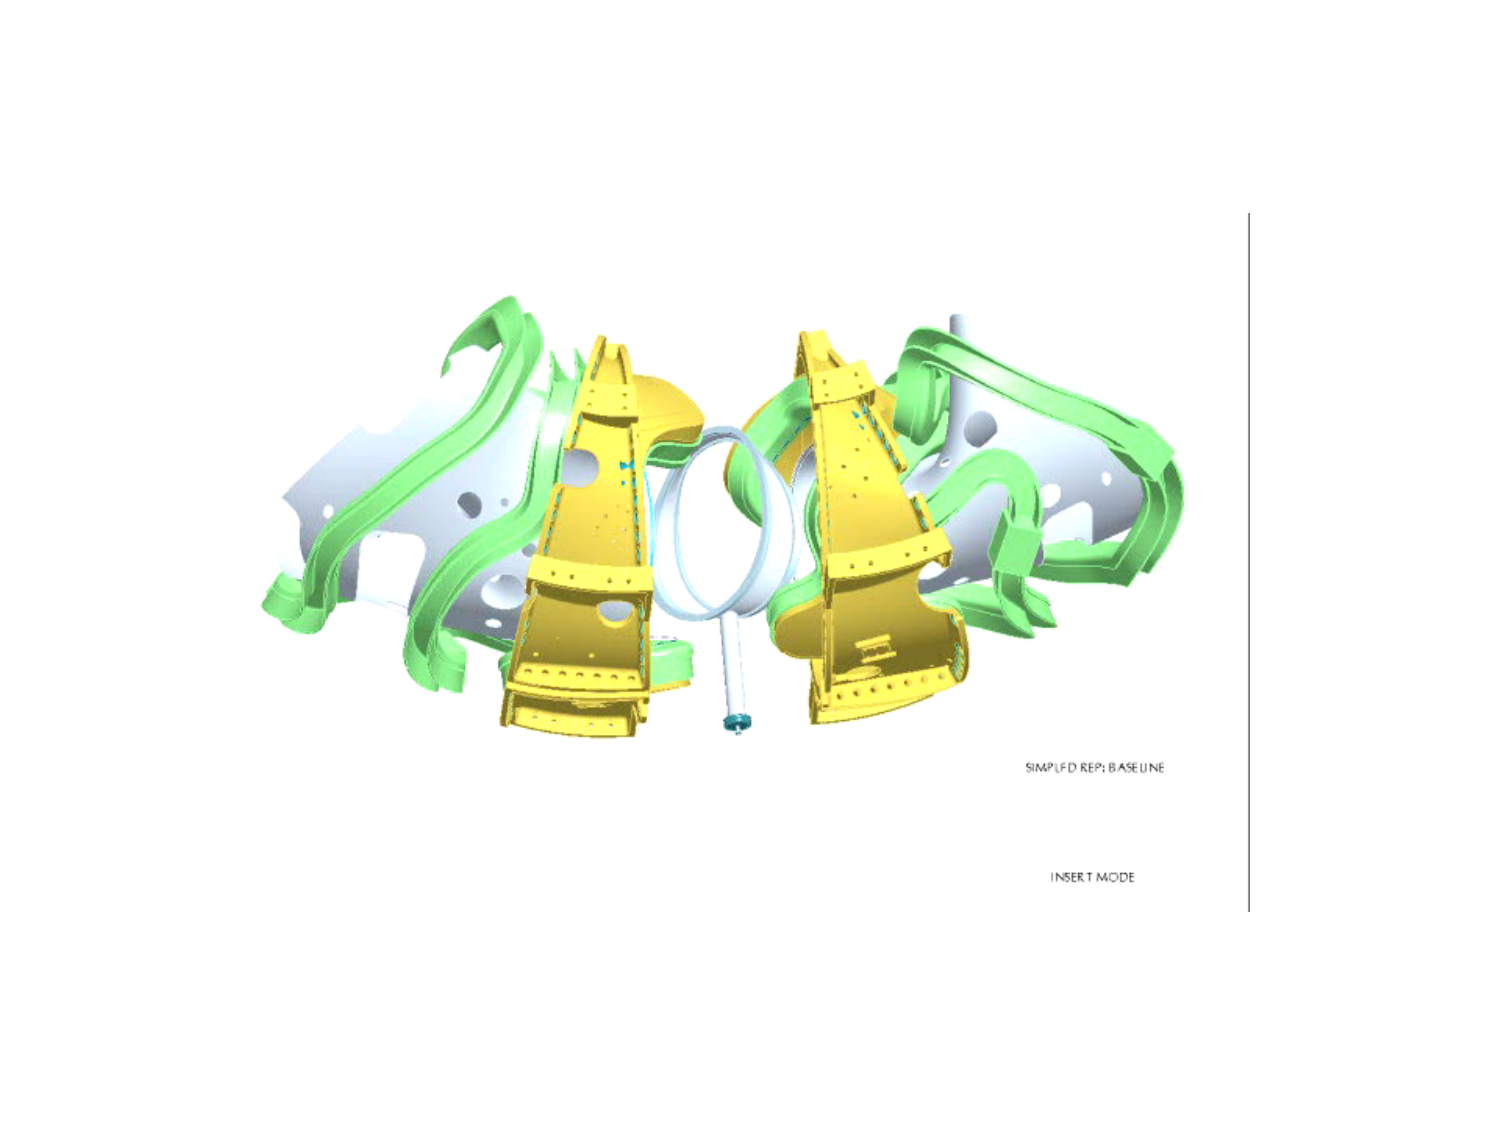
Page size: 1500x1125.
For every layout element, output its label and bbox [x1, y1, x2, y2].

text_box [249, 212, 1251, 913]
